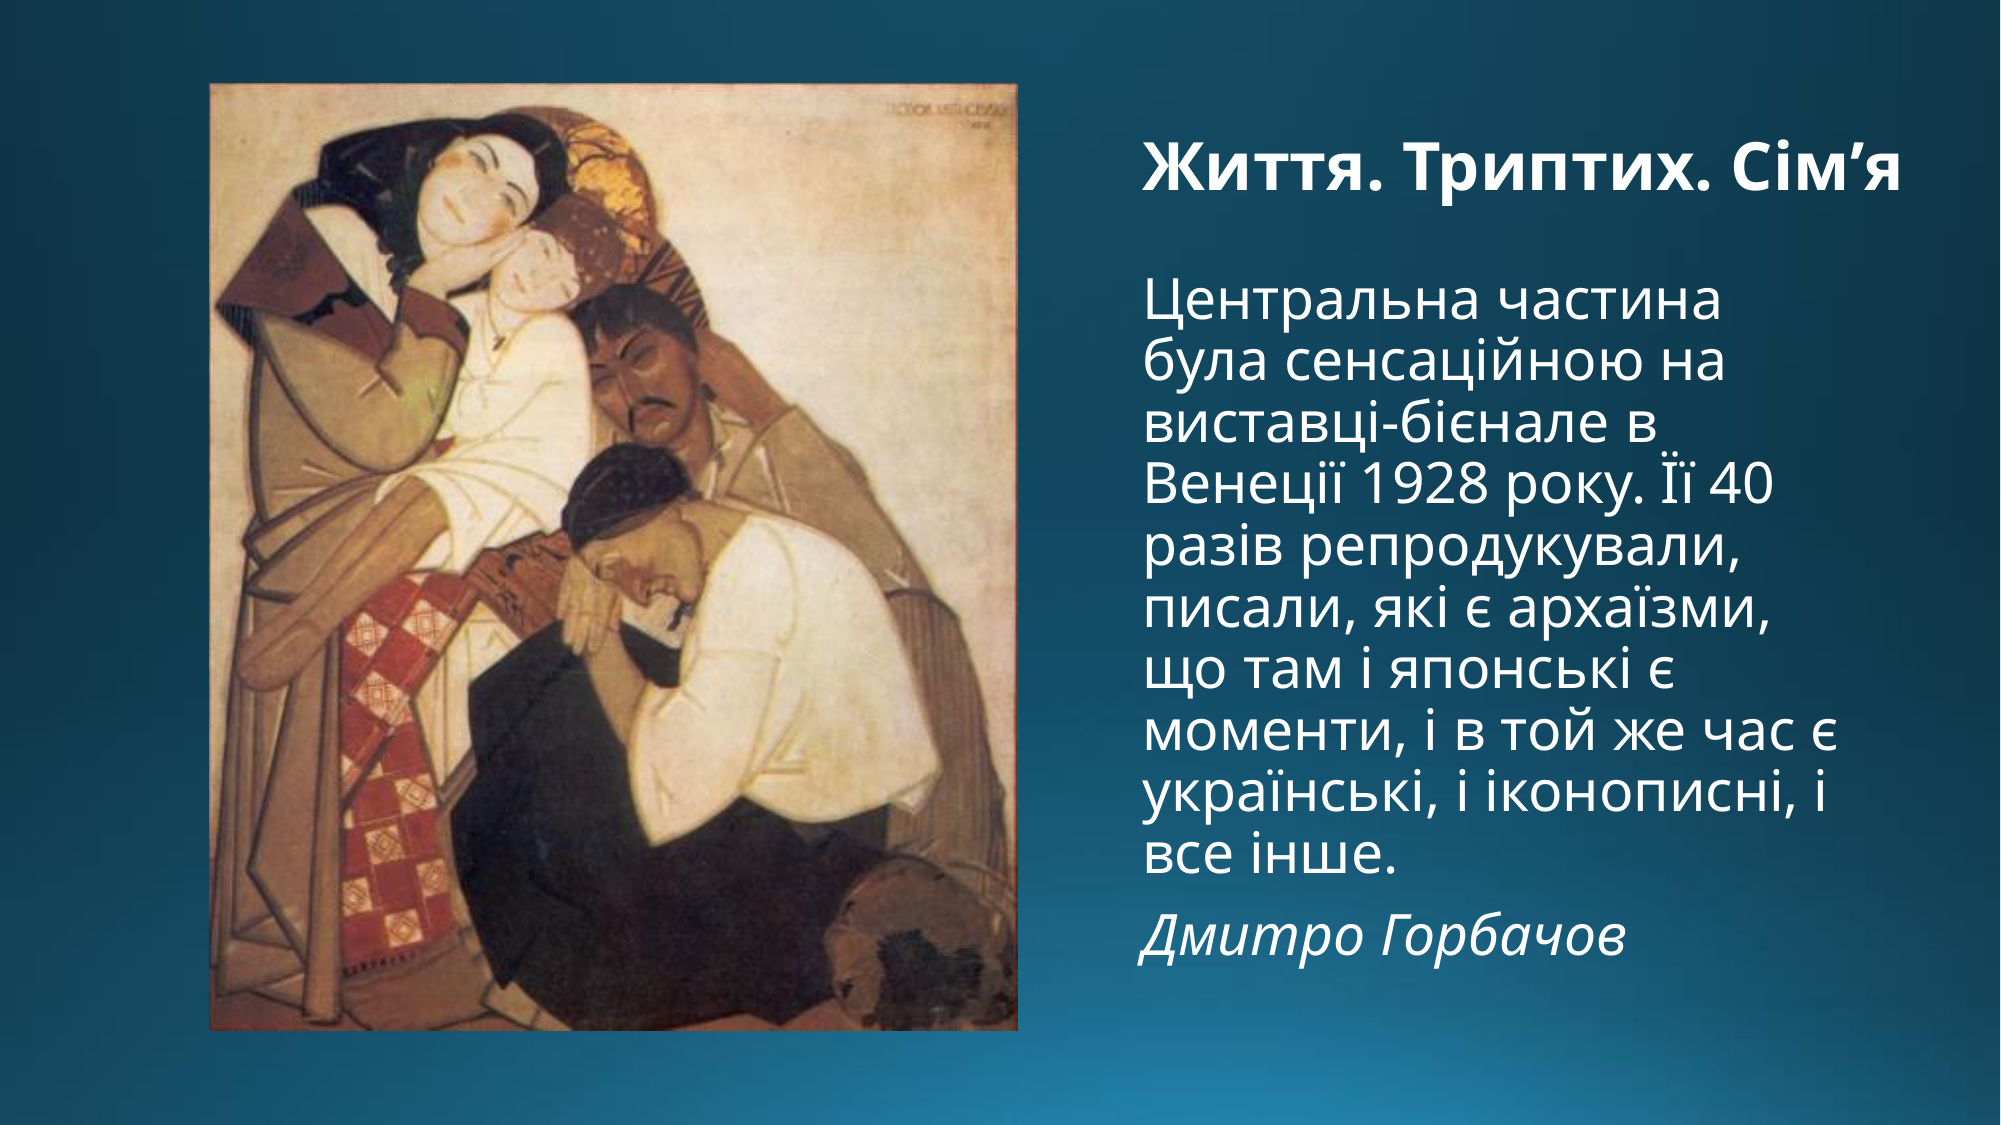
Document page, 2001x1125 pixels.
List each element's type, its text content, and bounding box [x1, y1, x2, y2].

title Життя. Триптих. Сім’я [1127, 59, 2000, 278]
list Центральна частина була сенсаційною на виставці-бієнале в Венеції 1928 року. Її 40 разів репродукували, писали, які є архаїзми, що там і японські є моменти, і в той же час є українські, і іконописні, і все інше. Дмитро Горбачов [1127, 262, 1863, 977]
picture [0, 0, 2001, 1125]
